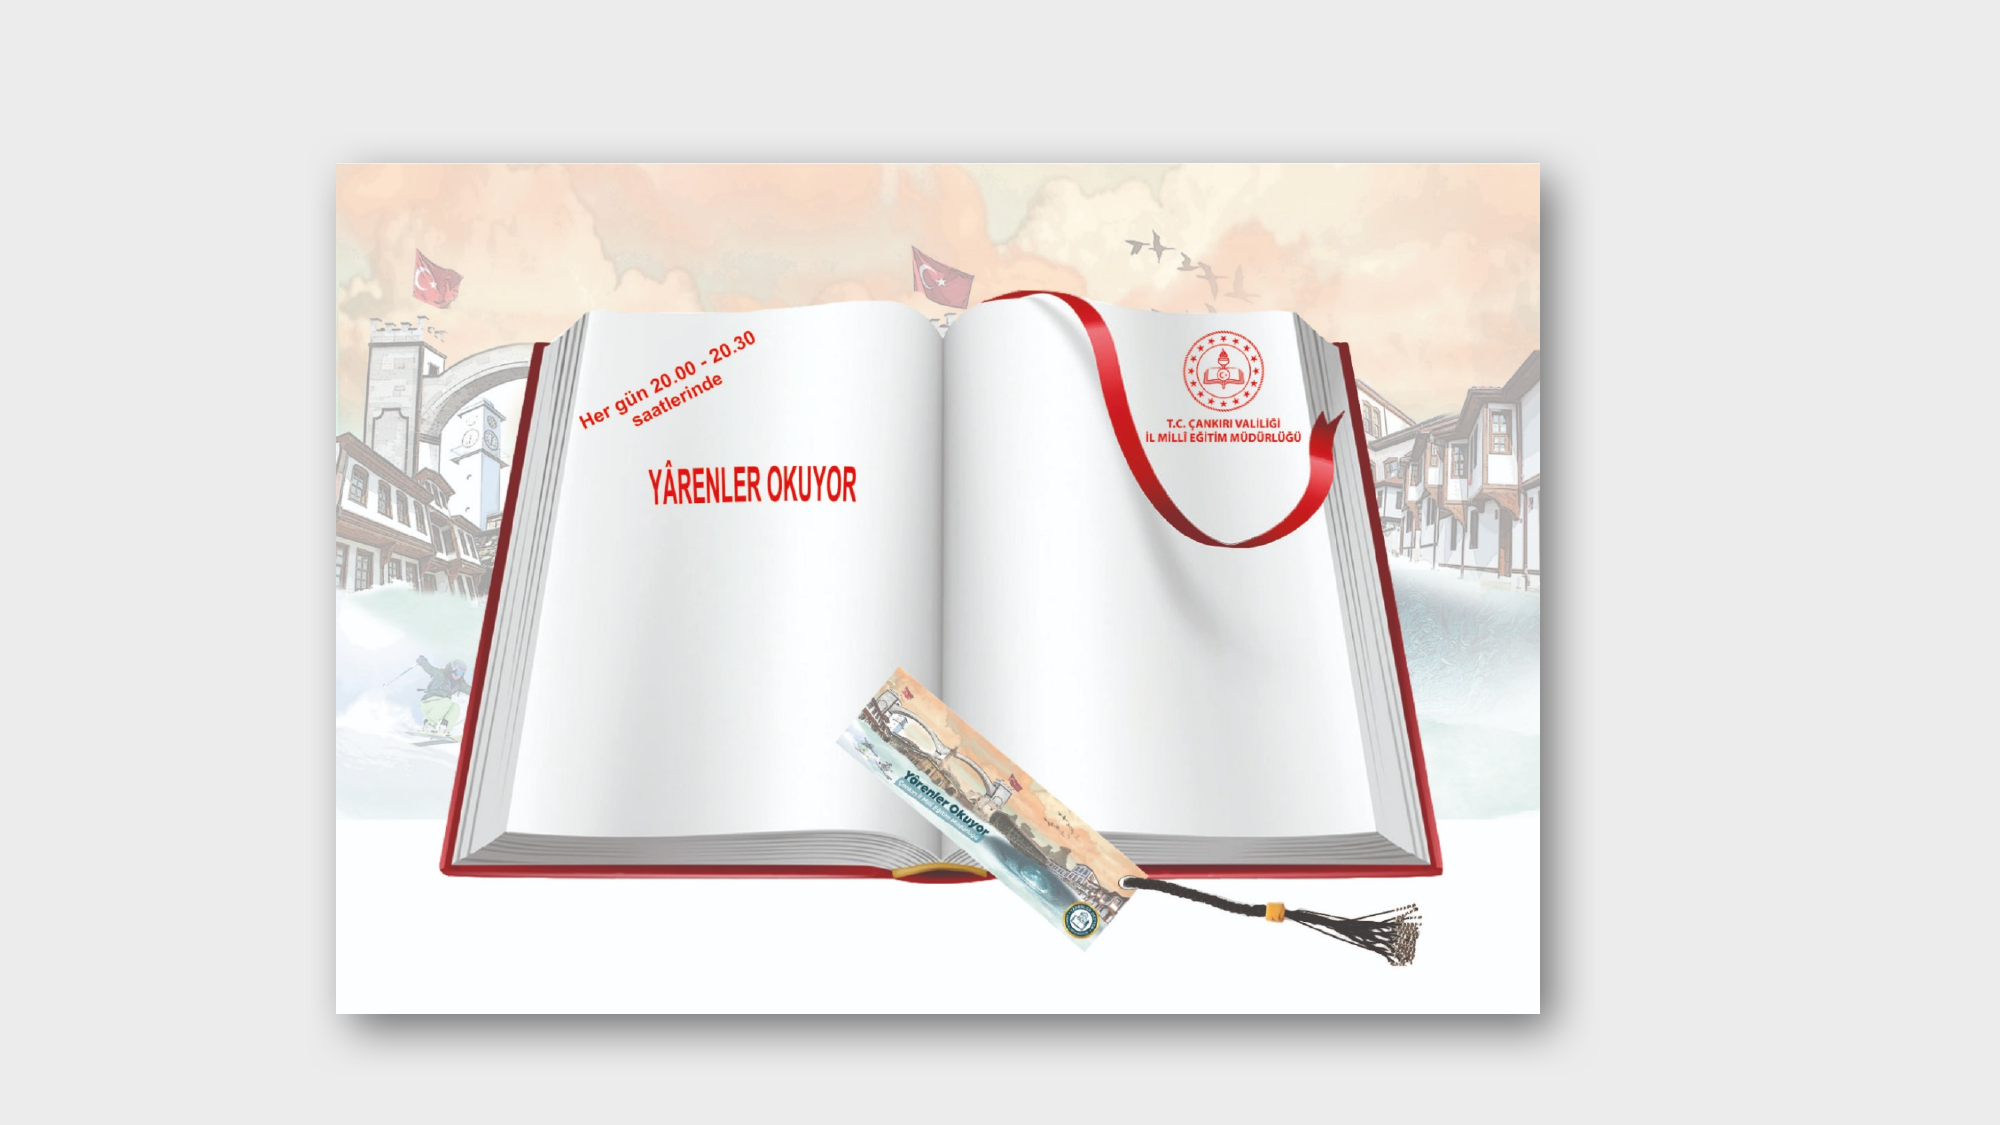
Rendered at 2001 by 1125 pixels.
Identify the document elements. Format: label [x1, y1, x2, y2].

picture [336, 163, 1540, 1014]
